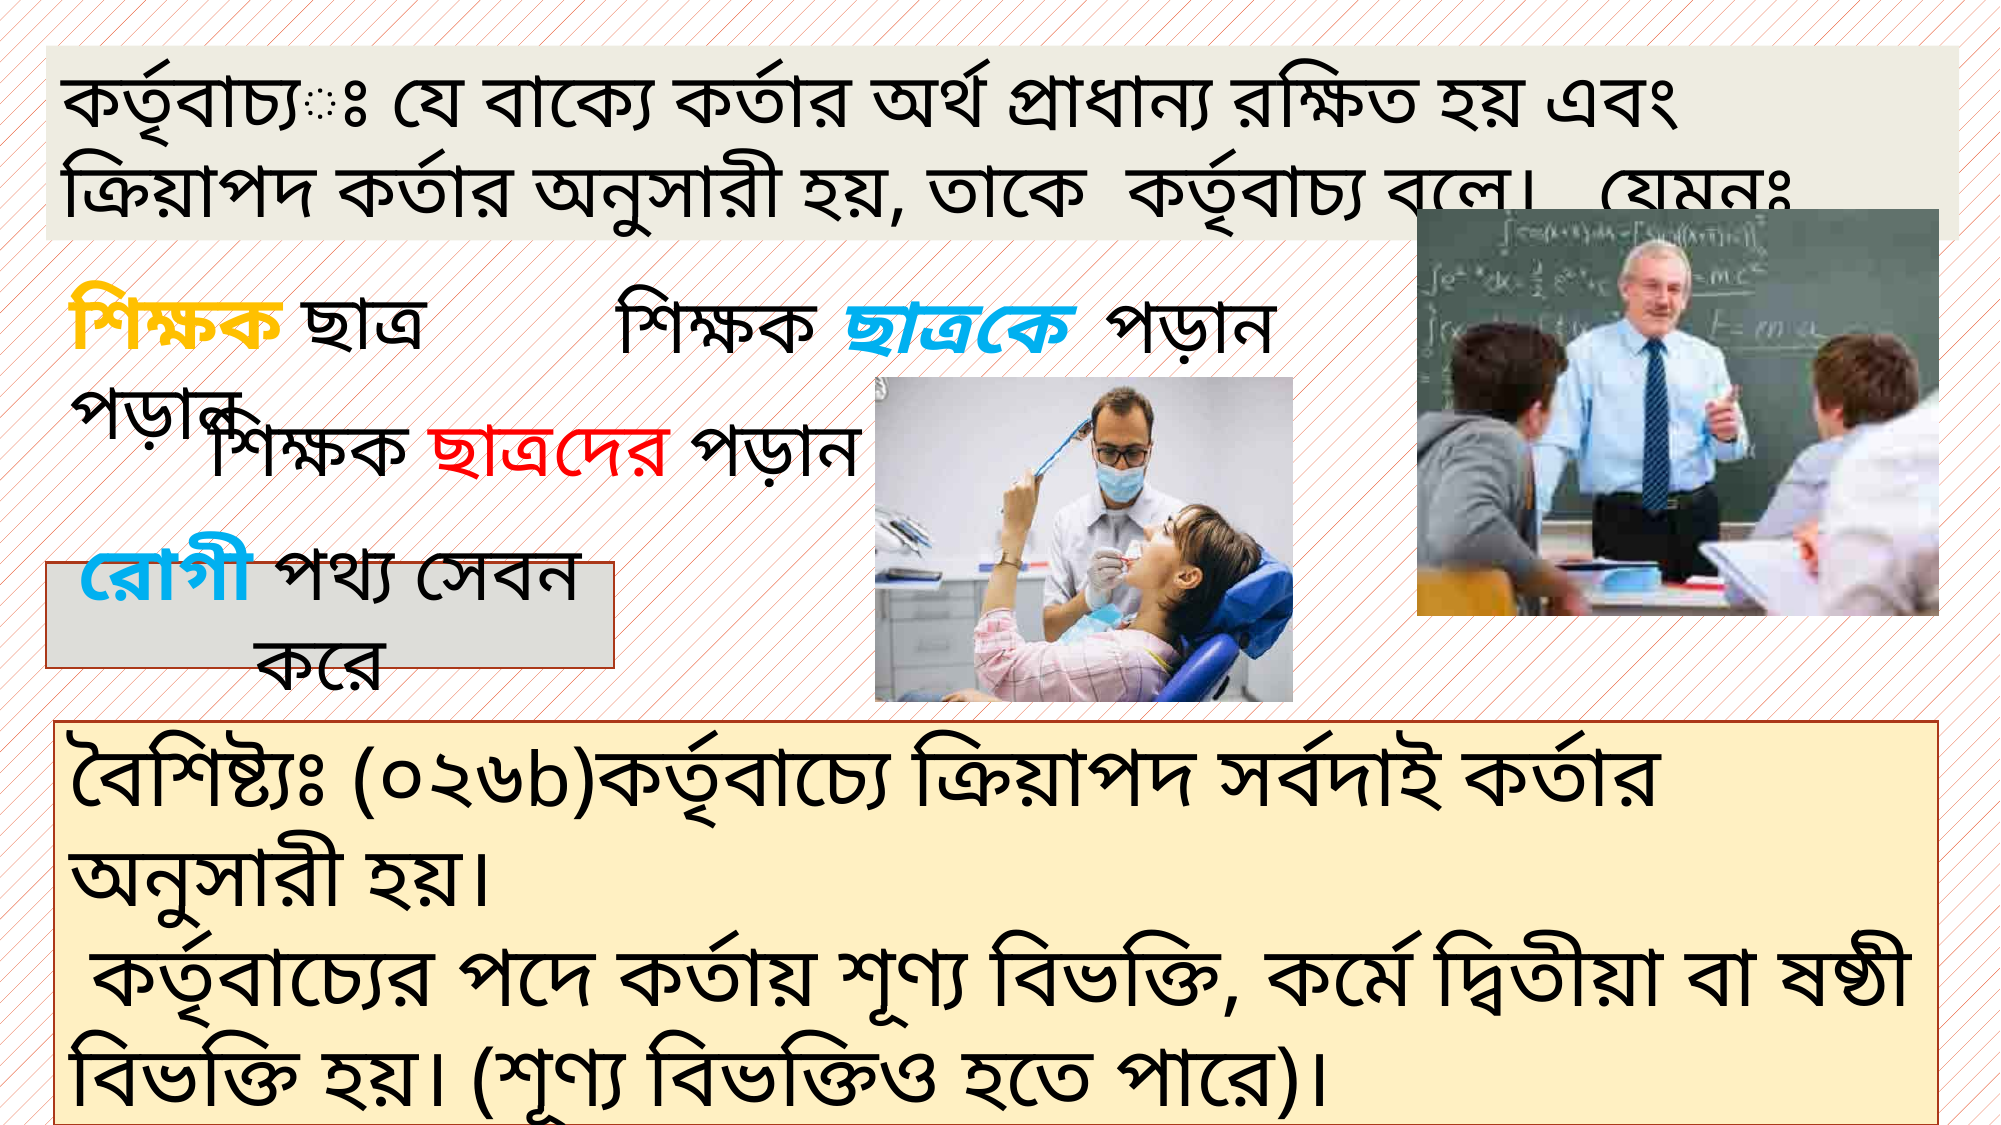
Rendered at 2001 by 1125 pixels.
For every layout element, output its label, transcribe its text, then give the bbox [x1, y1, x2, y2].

text_box শিক্ষক ছাত্র পড়ান [54, 267, 512, 463]
picture [1417, 209, 1939, 616]
text_box বৈশিষ্ট্যঃ (০২৬b)কর্তৃবাচ্যে ক্রিয়াপদ সর্বদাই কর্তার অনুসারী হয়। কর্তৃবাচ্যের পদে কর্তায় শূণ্য বিভক্তি, কর্মে দ্বিতীয়া বা ষষ্ঠী বিভক্তি হয়। (শূণ্য বিভক্তিও হতে পারে)। [53, 720, 1939, 1125]
picture [875, 377, 1293, 702]
text_box শিক্ষক ছাত্রকে পড়ান [602, 271, 1311, 377]
text_box কর্তৃবাচ্যঃ যে বাক্যে কর্তার অর্থ প্রাধান্য রক্ষিত হয় এবং ক্রিয়াপদ কর্তার অনুসারী হয়, তাকে কর্তৃবাচ্য বলে। যেমনঃ [46, 45, 1960, 241]
text_box রোগী পথ্য সেবন করে [45, 561, 615, 669]
text_box শিক্ষক ছাত্রদের পড়ান [194, 394, 875, 499]
